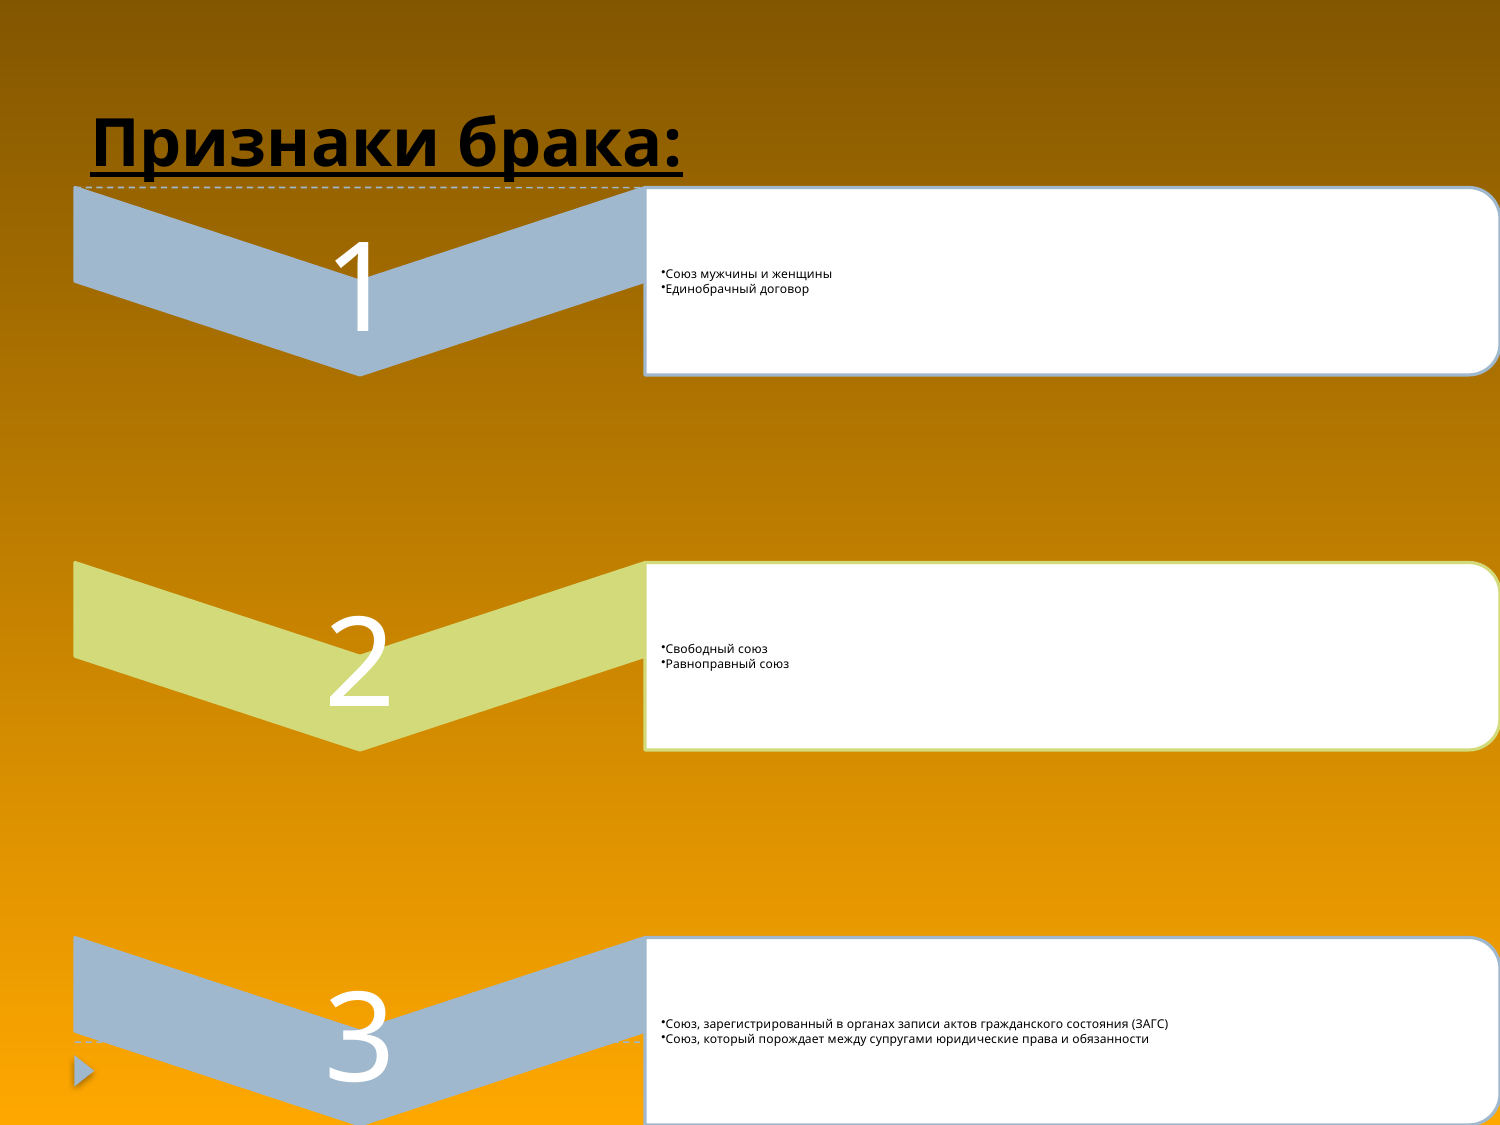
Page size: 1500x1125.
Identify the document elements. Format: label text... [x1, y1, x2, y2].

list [74, 187, 1500, 1125]
title Признаки брака: [74, 24, 1426, 187]
